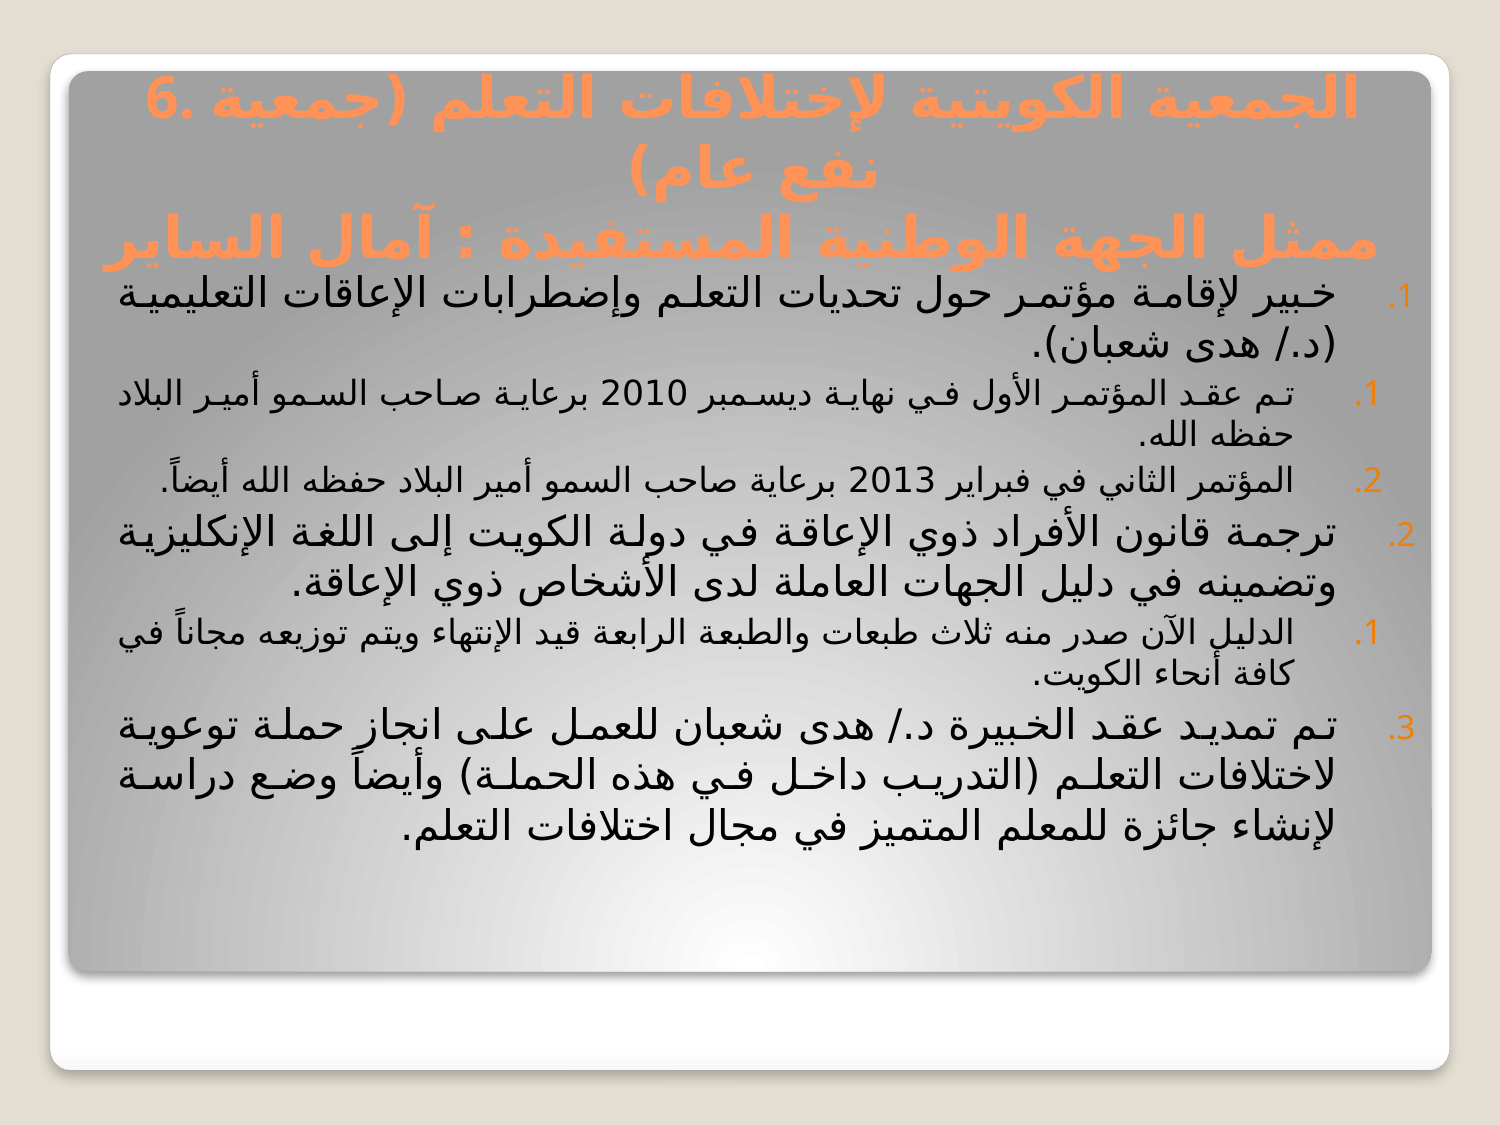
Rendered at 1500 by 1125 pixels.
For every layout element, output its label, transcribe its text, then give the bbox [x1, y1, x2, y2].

title 6. الجمعية الكويتية لإختلافات التعلم (جمعية نفع عام) ممثل الجهة الوطنية المستفيدة : آمال الساير [82, 174, 1425, 348]
list خبير لإقامة مؤتمر حول تحديات التعلم وإضطرابات الإعاقات التعليمية (د./ هدى شعبان). تم عقد المؤتمر الأول في نهاية ديسمبر 2010 برعاية صاحب السمو أمير البلاد حفظه الله. المؤتمر الثاني في فبراير 2013 برعاية صاحب السمو أمير البلاد حفظه الله أيضاً. ترجمة قانون الأفراد ذوي الإعاقة في دولة الكويت إلى اللغة الإنكليزية وتضمينه في دليل الجهات العاملة لدى الأشخاص ذوي الإعاقة. الدليل الآن صدر منه ثلاث طبعات والطبعة الرابعة قيد الإنتهاء ويتم توزيعه مجاناً في كافة أنحاء الكويت. تم تمديد عقد الخبيرة د./ هدى شعبان للعمل على انجاز حملة توعوية لاختلافات التعلم (التدريب داخل في هذه الحملة) وأيضاً وضع دراسة لإنشاء جائزة للمعلم المتميز في مجال اختلافات التعلم. [87, 249, 1430, 925]
